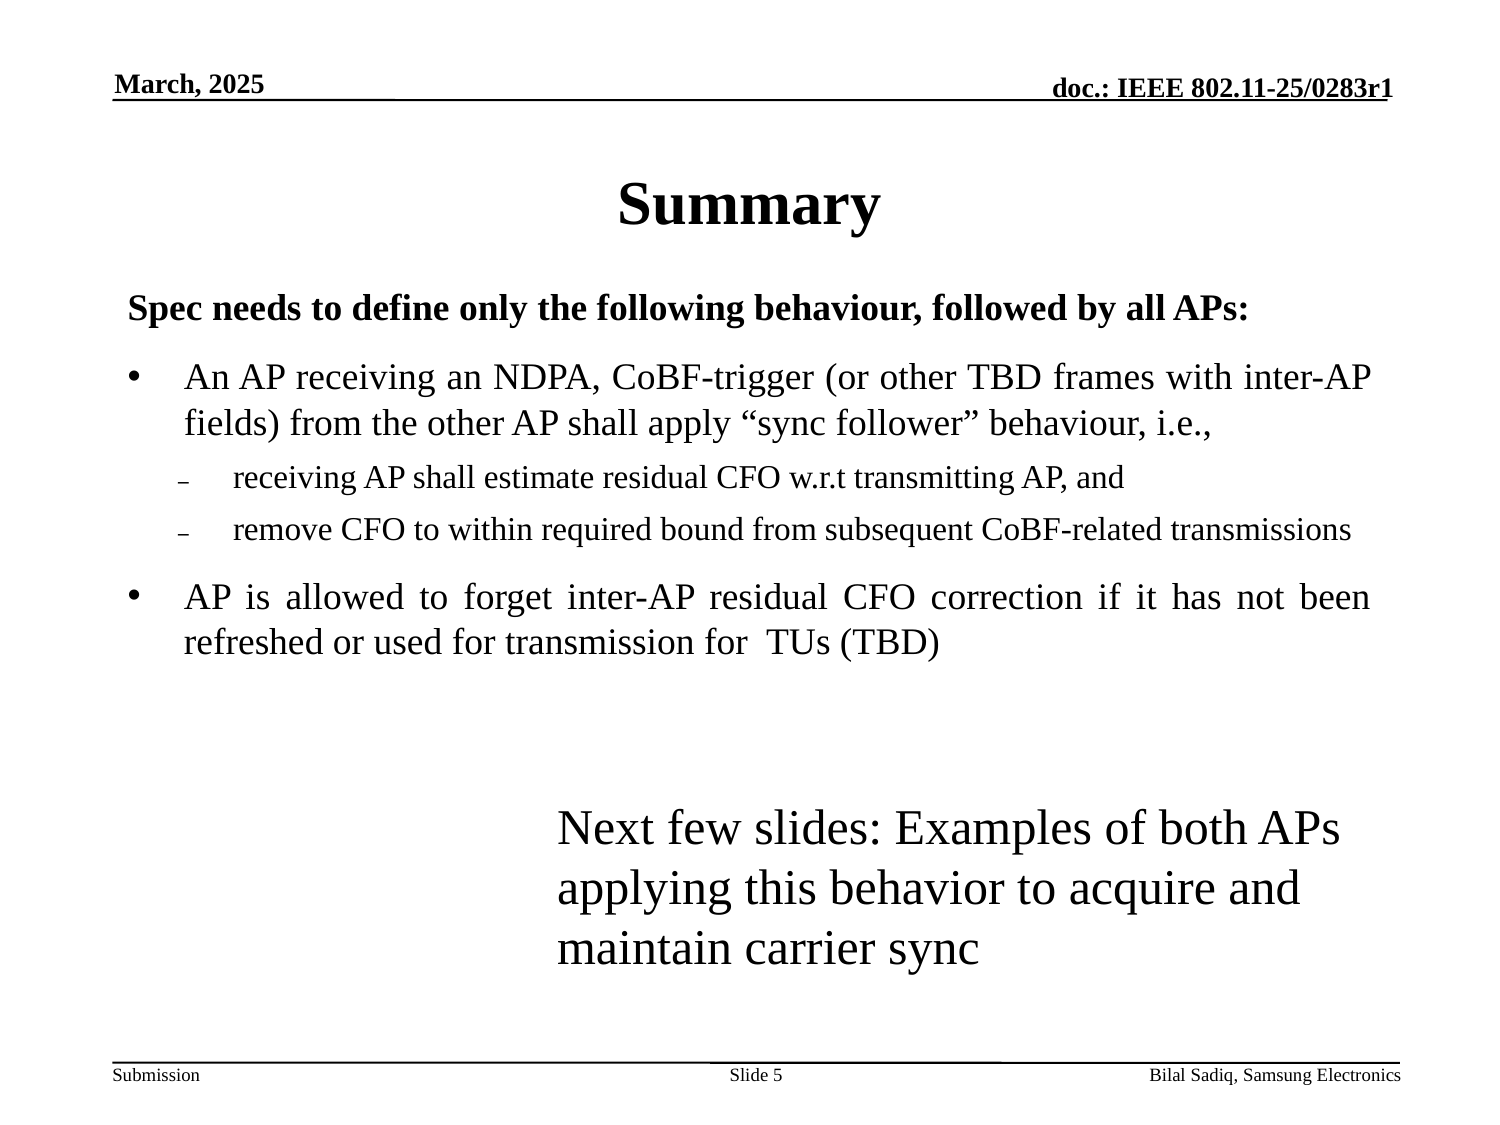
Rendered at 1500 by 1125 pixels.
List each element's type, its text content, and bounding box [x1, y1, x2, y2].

title Summary [112, 112, 1388, 288]
text_box Next few slides: Examples of both APs applying this behavior to acquire and maintain carrier sync [542, 787, 1388, 983]
slide_number Slide 5 [712, 1061, 800, 1123]
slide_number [114, 54, 423, 100]
footer Bilal Sadiq, Samsung Electronics [878, 1061, 1402, 1093]
